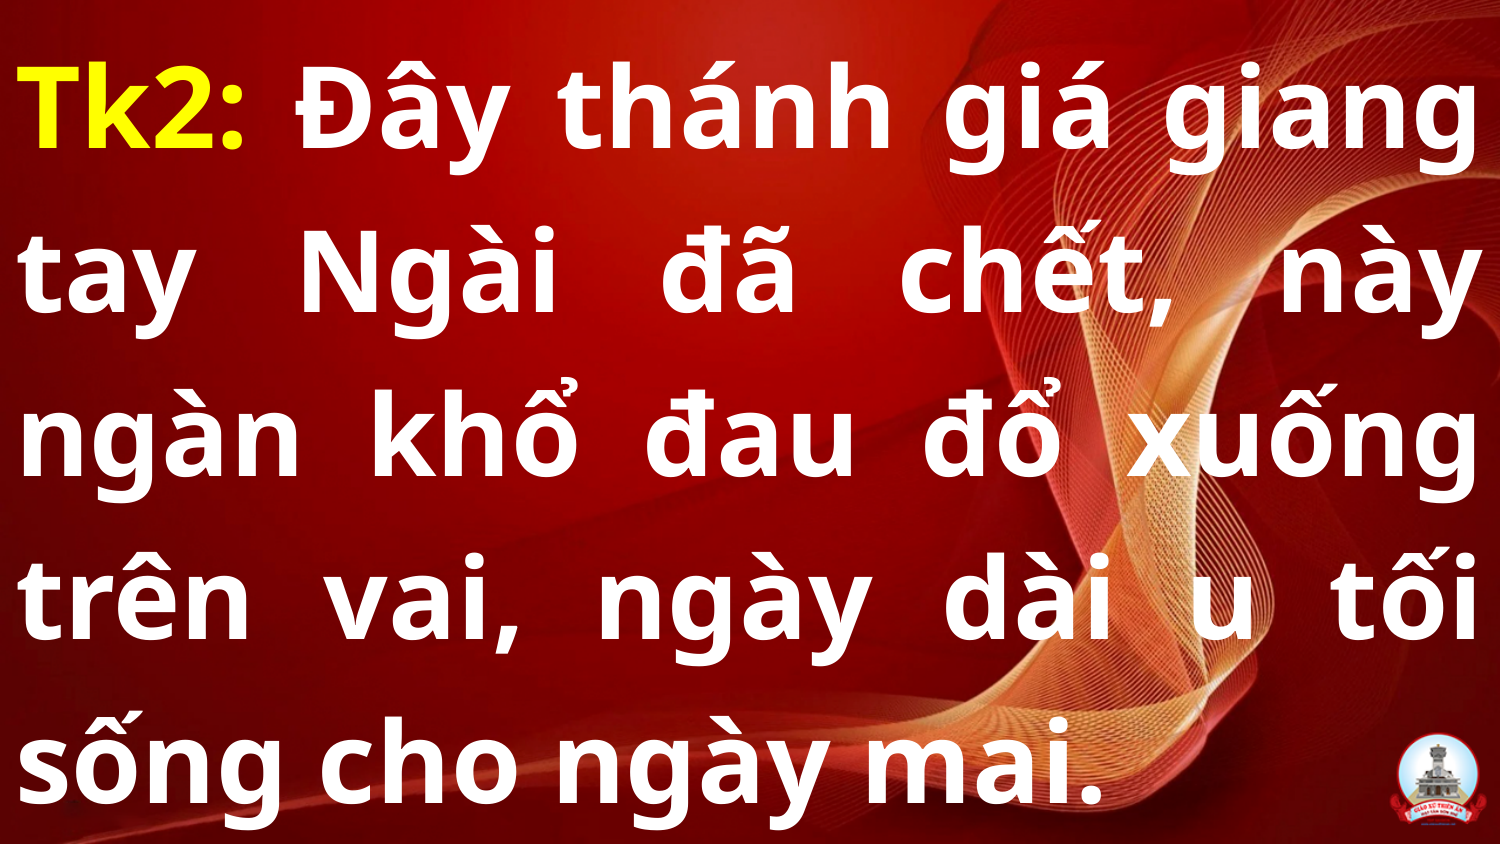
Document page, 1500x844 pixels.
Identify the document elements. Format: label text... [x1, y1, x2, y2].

list Tk2: Đây thánh giá giang tay Ngài đã chết, này ngàn khổ đau đổ xuống trên vai, ngày dài u tối sống cho ngày mai. [0, 0, 1500, 844]
